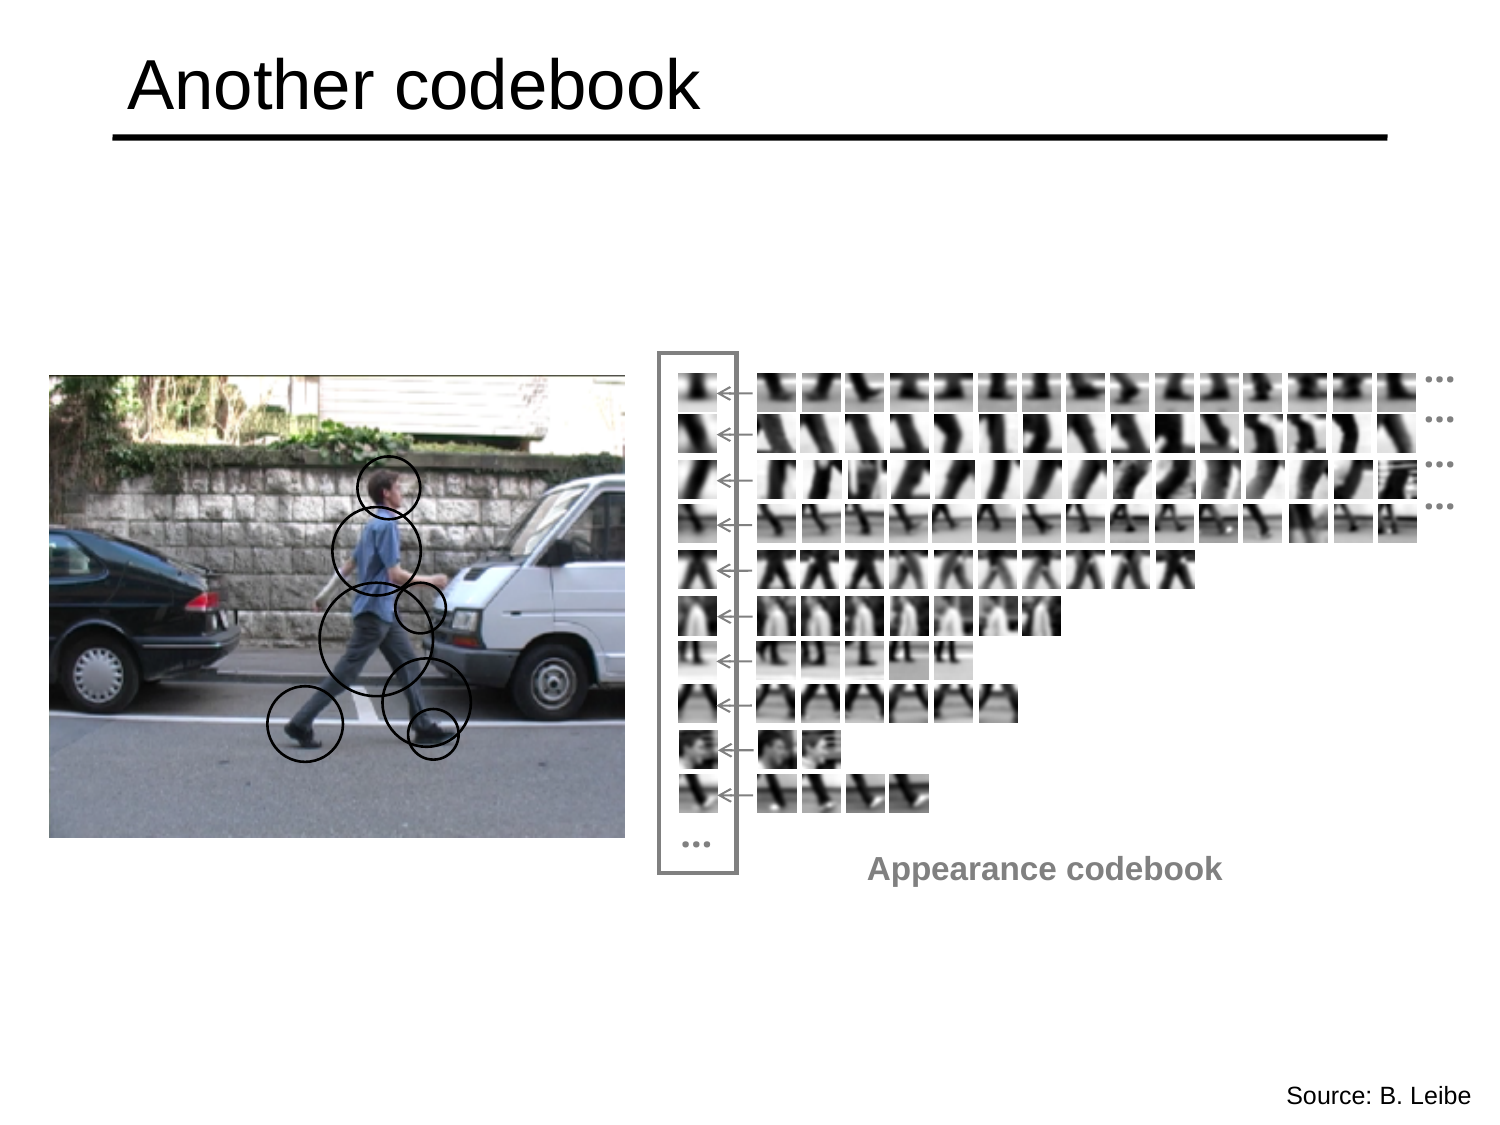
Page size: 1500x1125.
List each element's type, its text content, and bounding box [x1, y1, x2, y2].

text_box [656, 336, 1480, 920]
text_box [49, 374, 626, 838]
text_box Source: B. Leibe [1271, 1071, 1487, 1117]
title Another codebook [112, 12, 1388, 150]
